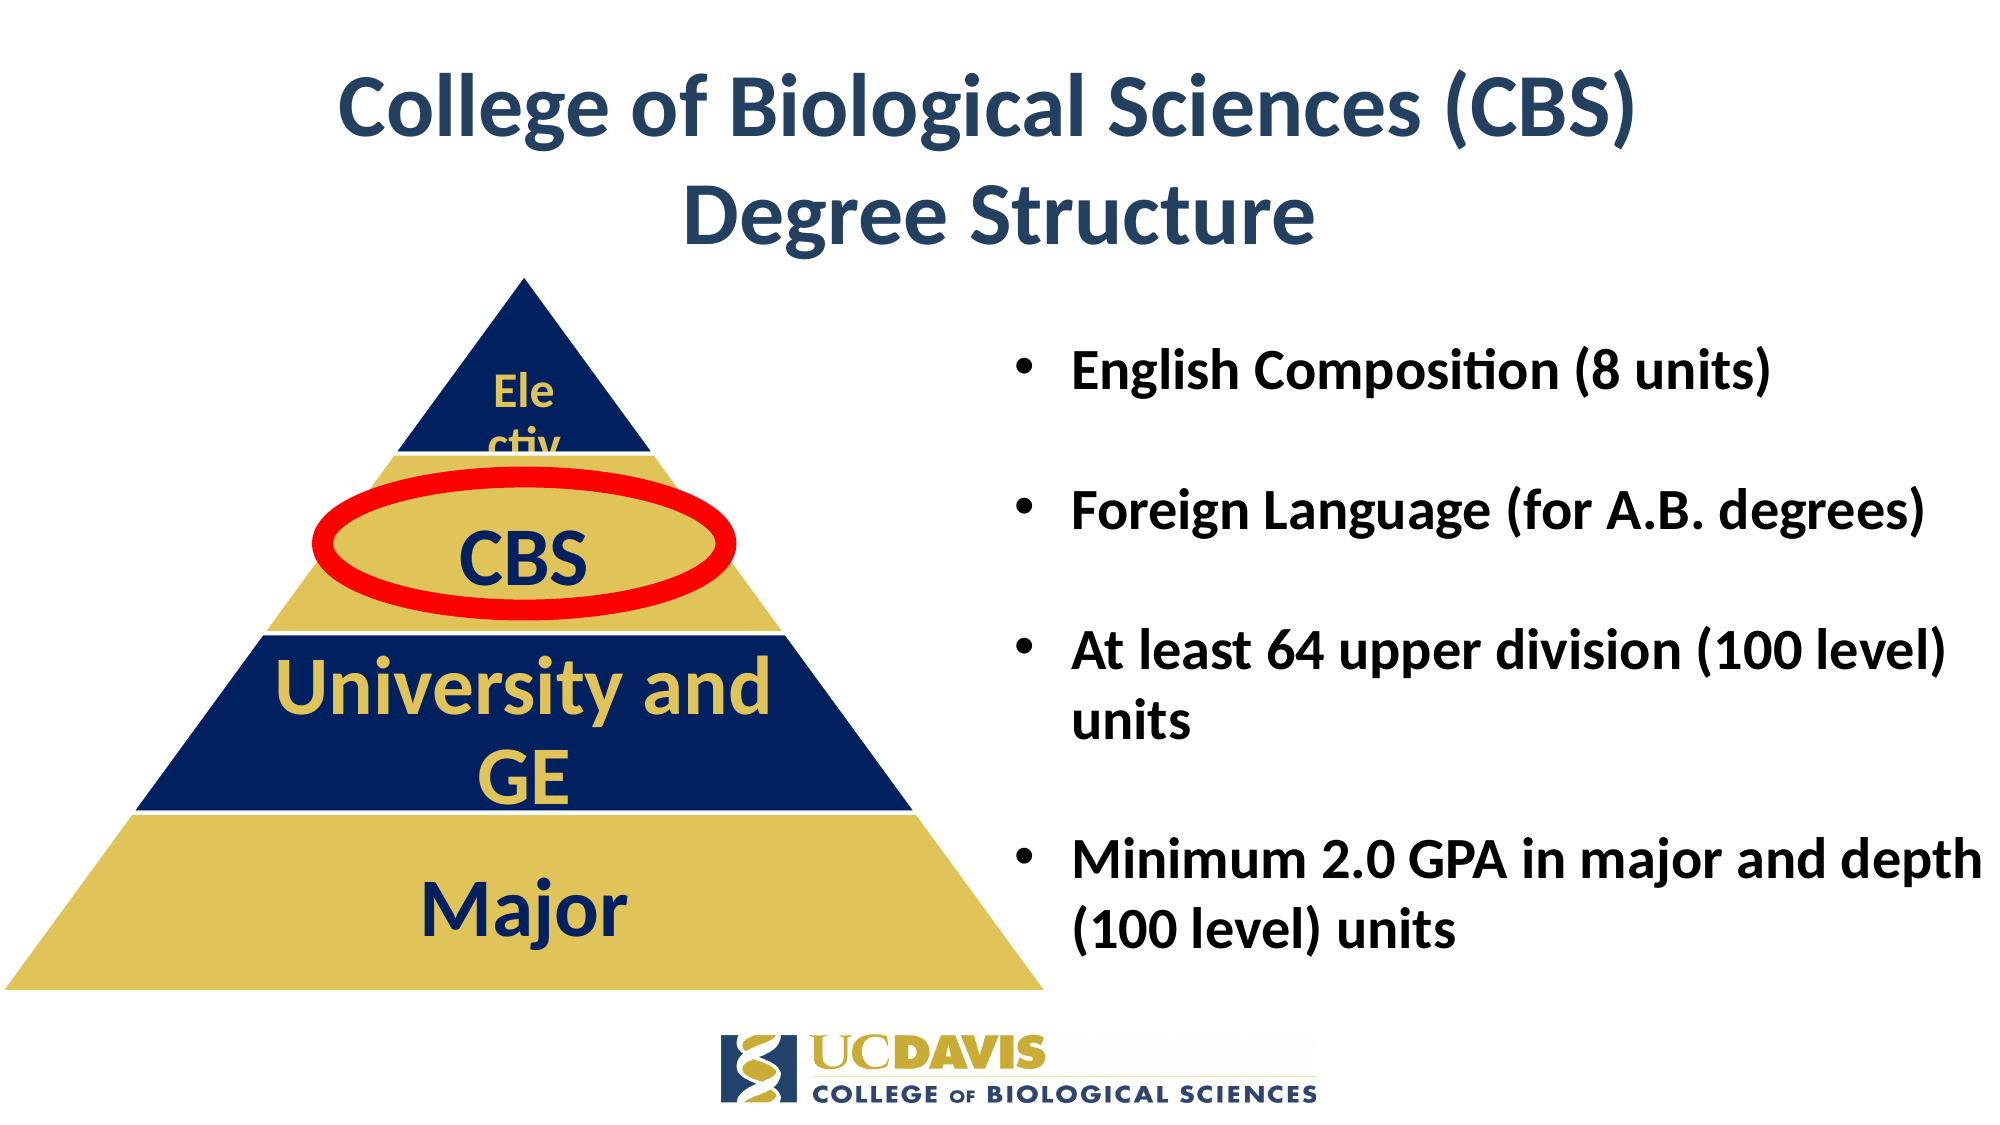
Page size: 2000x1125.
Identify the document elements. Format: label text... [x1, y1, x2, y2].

text_box English Composition (8 units) Foreign Language (for A.B. degrees) At least 64 upper division (100 level) units Minimum 2.0 GPA in major and depth (100 level) units [1052, 323, 2000, 892]
title College of Biological Sciences (CBS) Degree Structure [99, 61, 1900, 249]
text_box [0, 273, 1049, 993]
picture [721, 1034, 1317, 1103]
